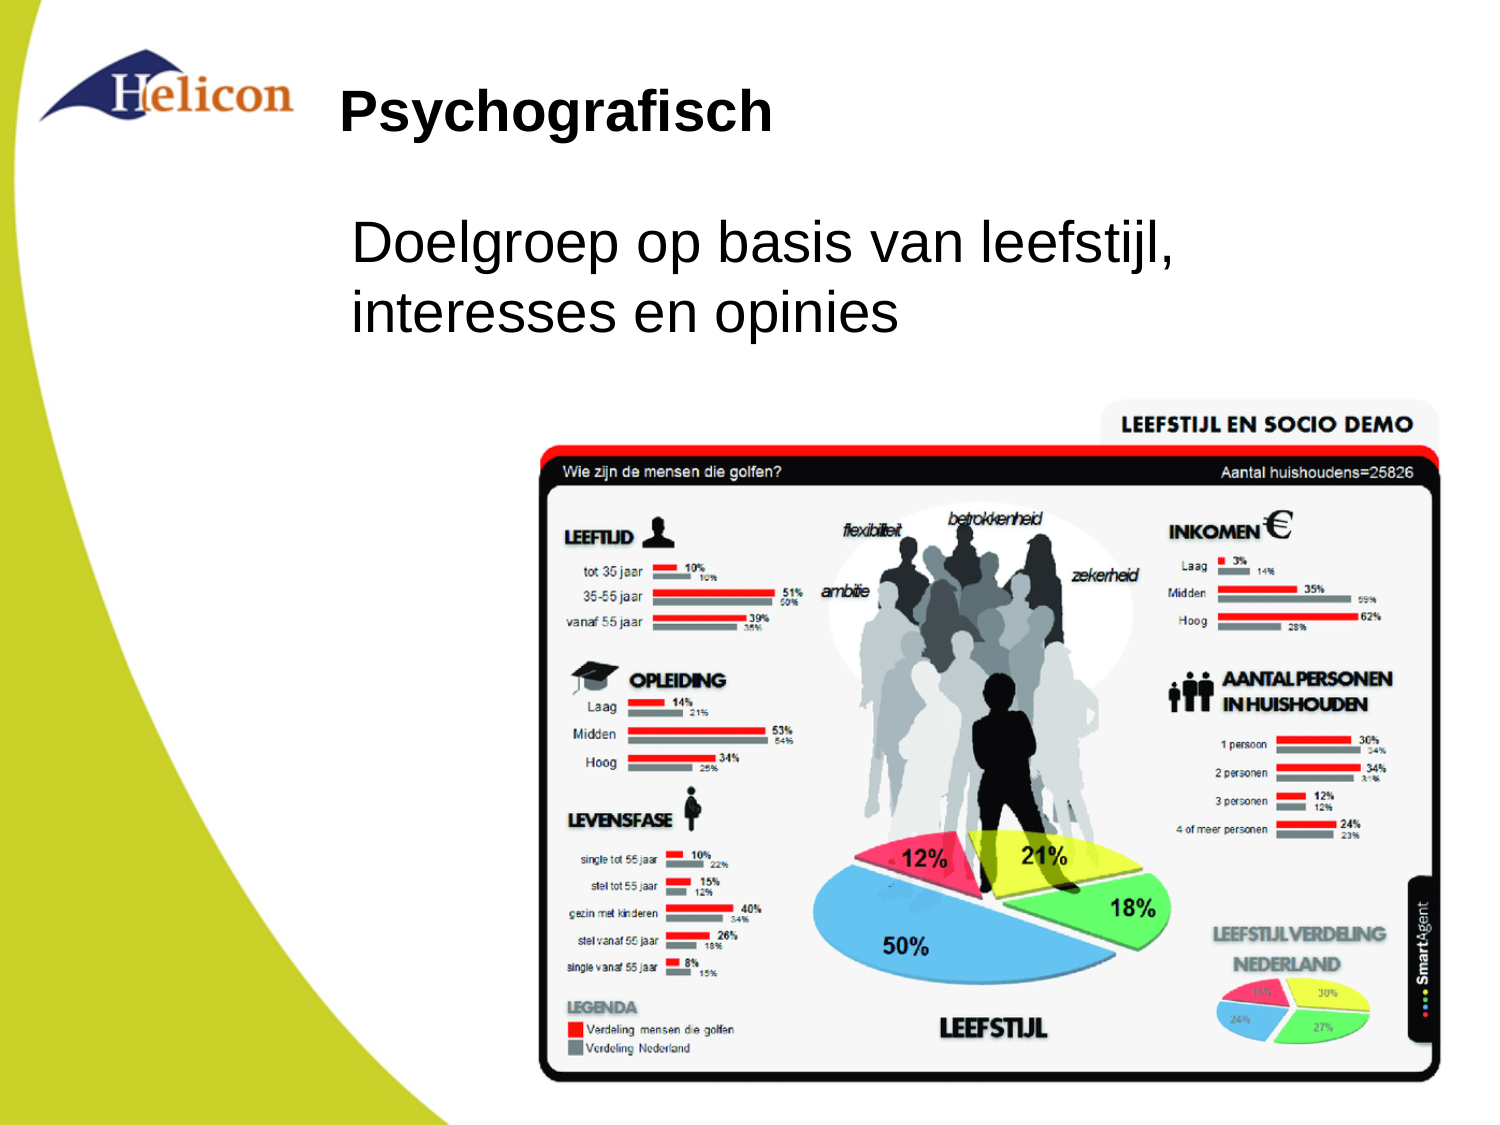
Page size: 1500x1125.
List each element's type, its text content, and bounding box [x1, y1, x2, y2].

title Psychografisch [324, 54, 1415, 161]
list Doelgroep op basis van leefstijl, interesses en opinies [336, 196, 1425, 1005]
picture [0, 0, 1500, 1125]
